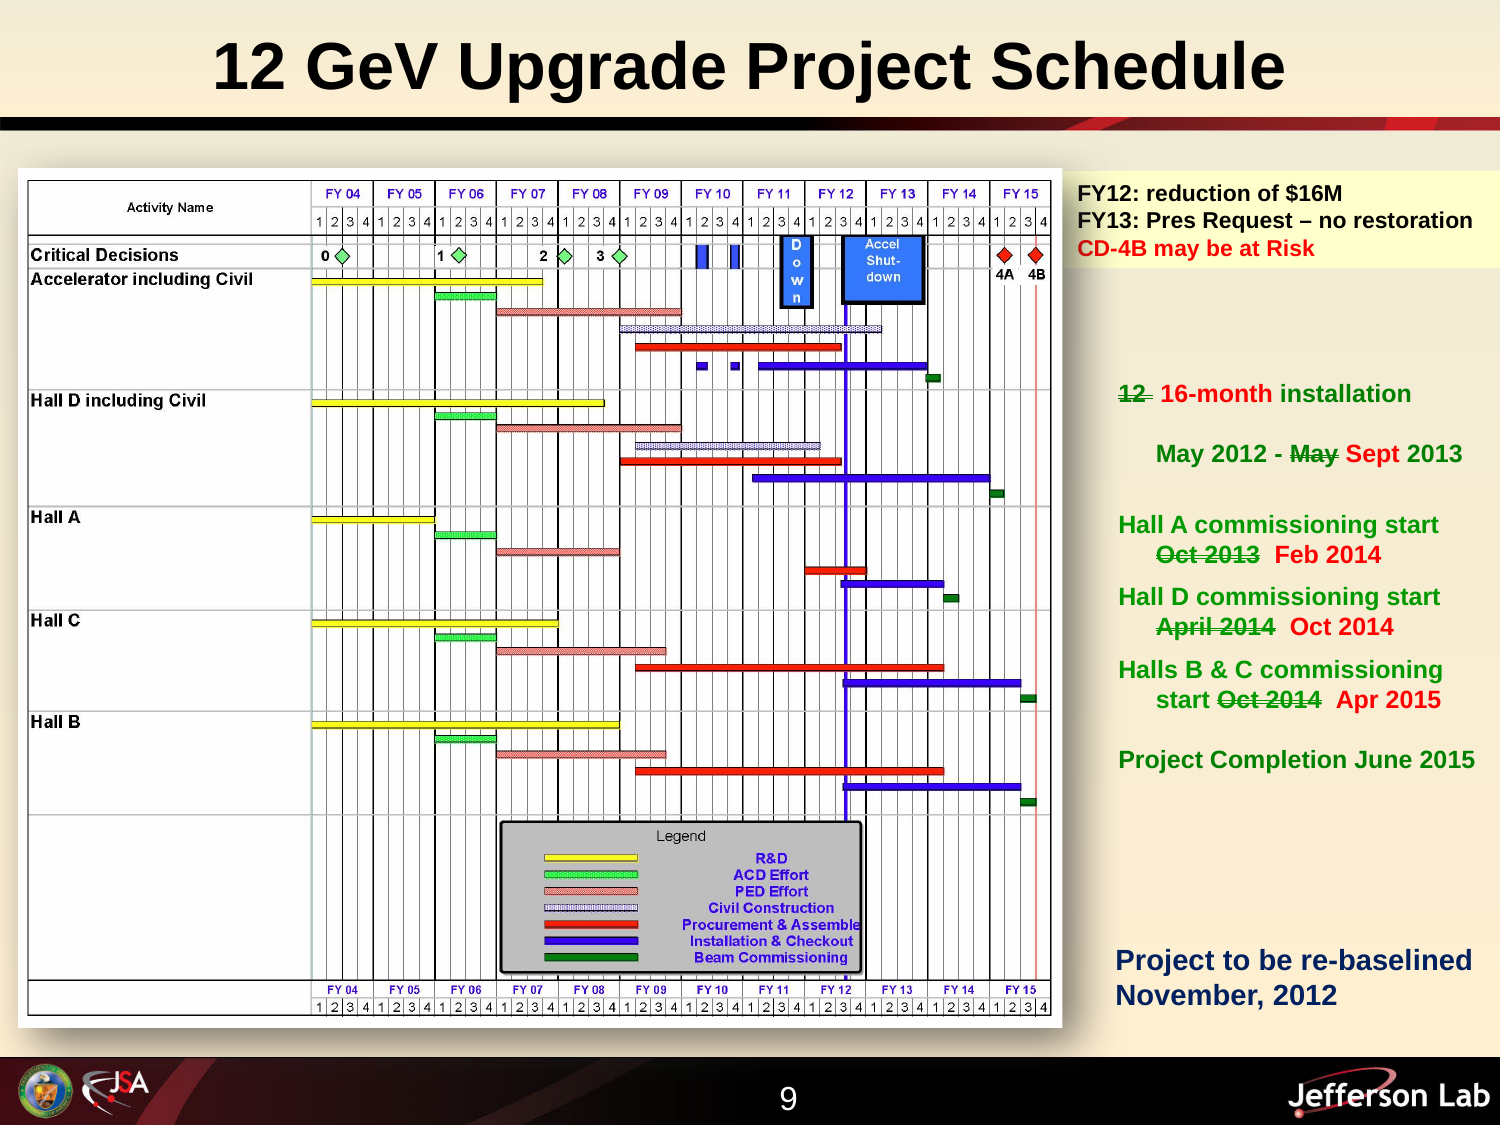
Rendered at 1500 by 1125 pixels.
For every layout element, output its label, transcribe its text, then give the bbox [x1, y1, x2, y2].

picture [0, 1057, 1500, 1125]
text_box FY12: reduction of $16M FY13: Pres Request – no restoration CD-4B may be at Risk [1097, 170, 1500, 269]
title 12 GeV Upgrade Project Schedule [112, 0, 1388, 126]
picture [0, 116, 1500, 132]
picture [17, 168, 1063, 1028]
text_box Project to be re-baselined November, 2012 [1100, 934, 1489, 1019]
text_box 12 16-month installation May 2012 - May Sept 2013 Hall A commissioning start Oct 2013 Feb 2014 Hall D commissioning start April 2014 Oct 2014 Halls B & C commissioning start Oct 2014 Apr 2015 Project Completion June 2015 [1112, 269, 1500, 811]
